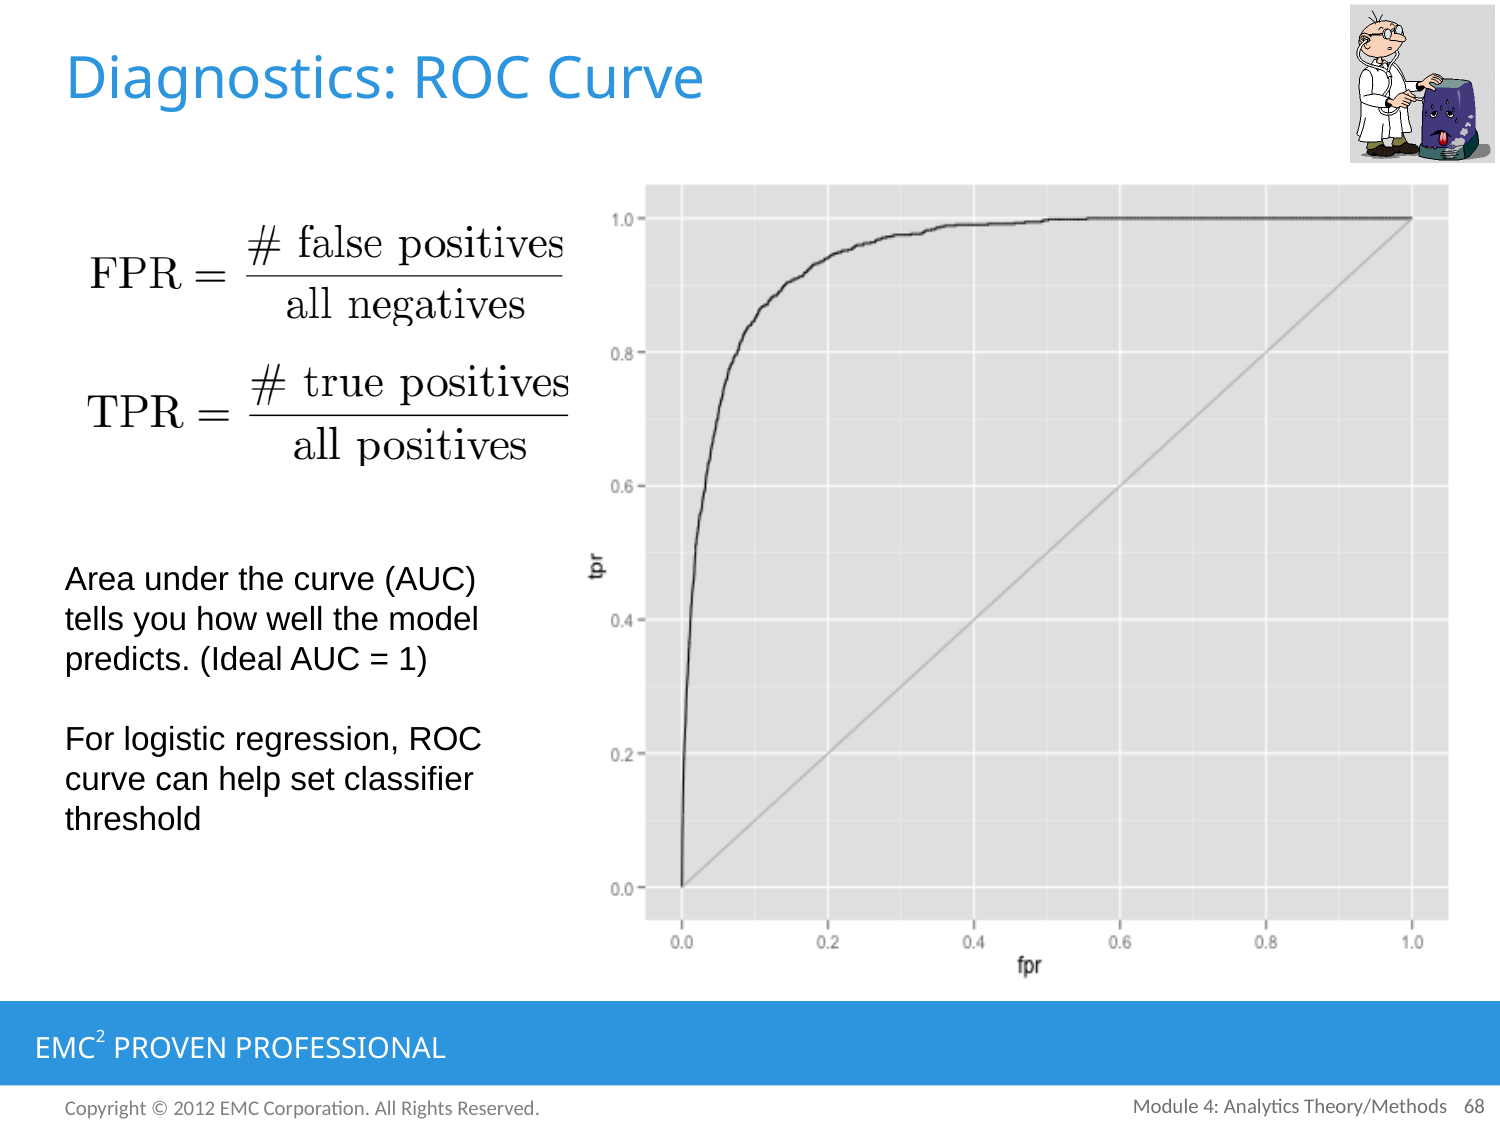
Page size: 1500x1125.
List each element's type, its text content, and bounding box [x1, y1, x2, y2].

picture [87, 362, 569, 467]
text_box Area under the curve (AUC) tells you how well the model predicts. (Ideal AUC = 1) For logistic regression, ROC curve can help set classifier threshold [50, 549, 550, 845]
slide_number 68 [1463, 1087, 1500, 1125]
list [574, 149, 1463, 1001]
picture [90, 224, 563, 327]
picture [1345, 0, 1500, 168]
footer Module 4: Analytics Theory/Methods [774, 1087, 1463, 1125]
title Diagnostics: ROC Curve [49, 12, 1340, 138]
